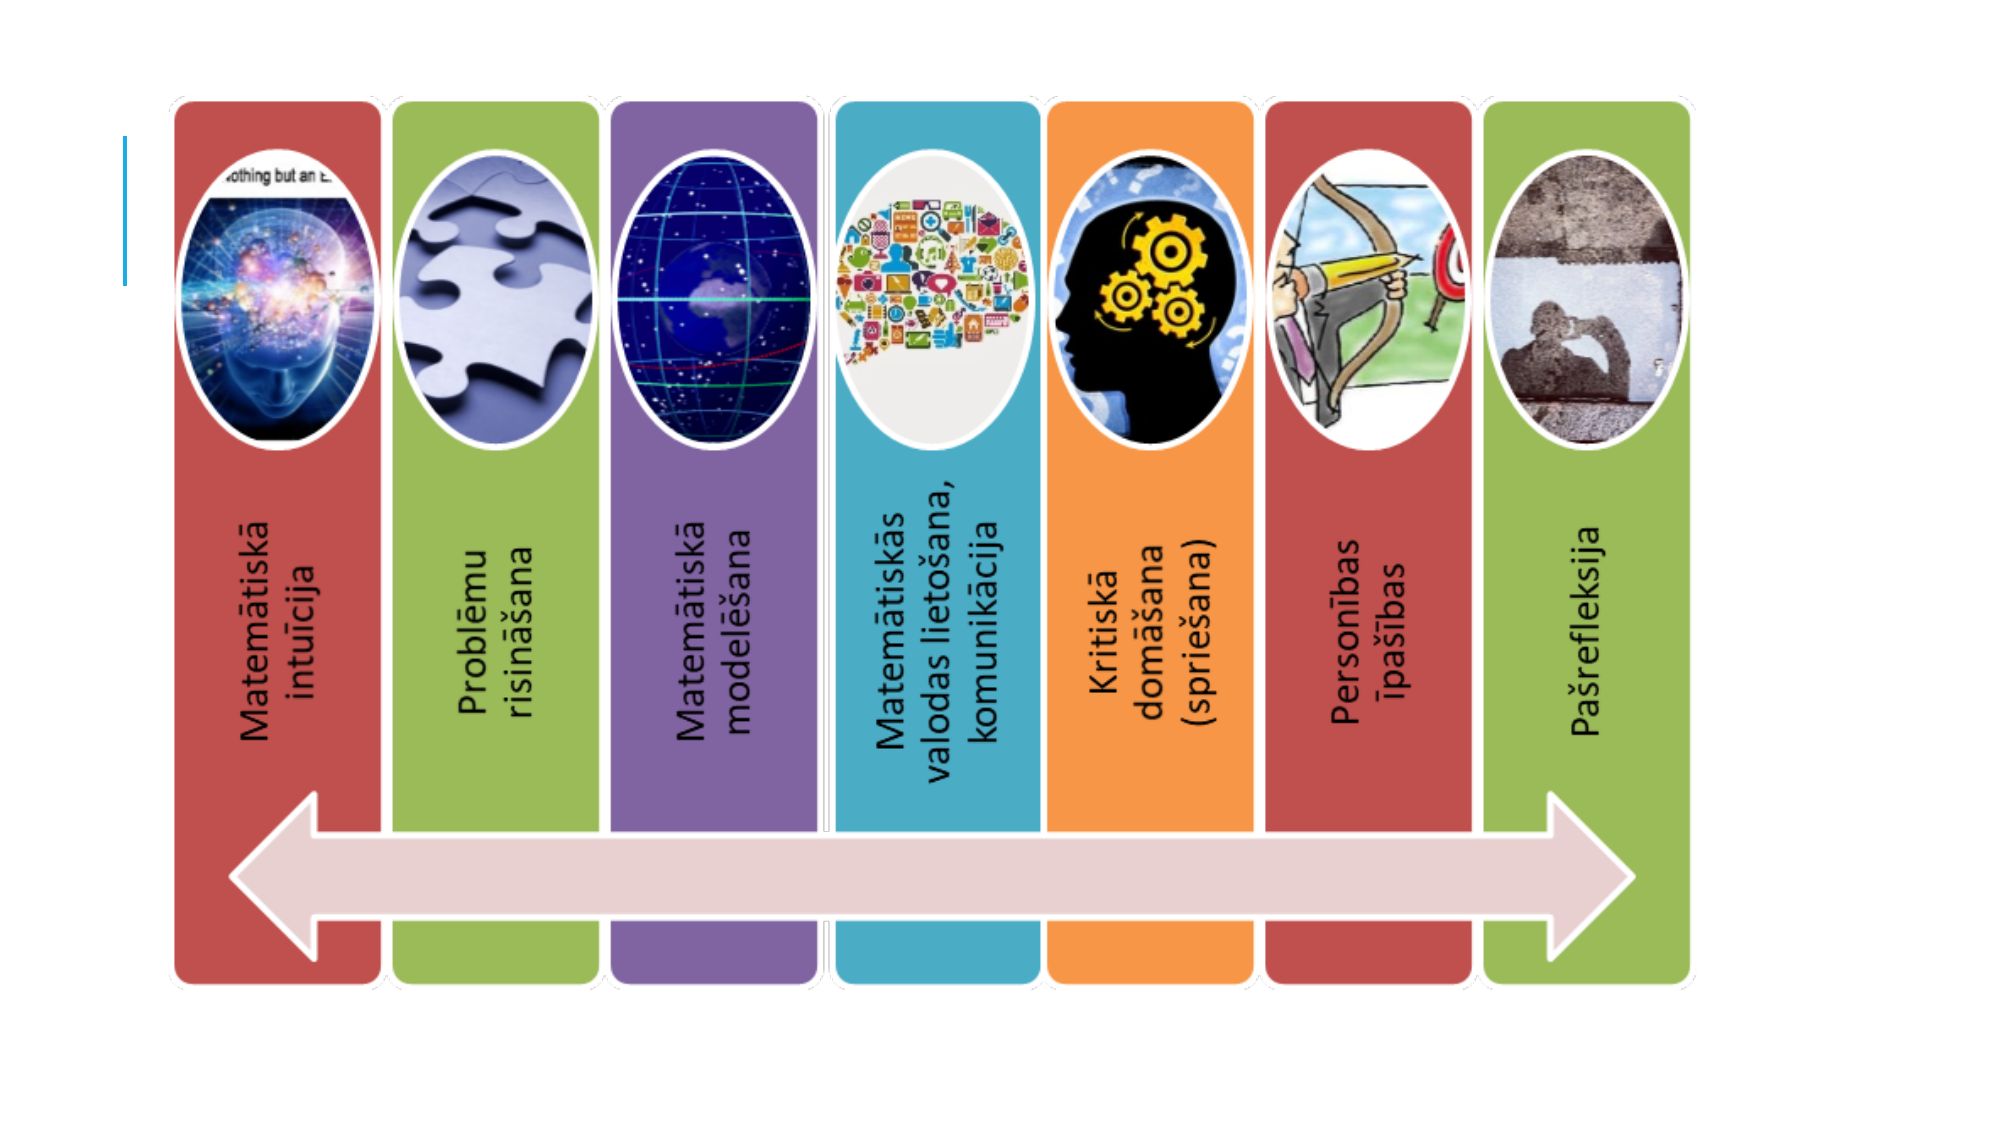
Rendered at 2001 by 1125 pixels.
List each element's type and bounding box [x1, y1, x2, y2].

picture [167, 95, 1697, 991]
